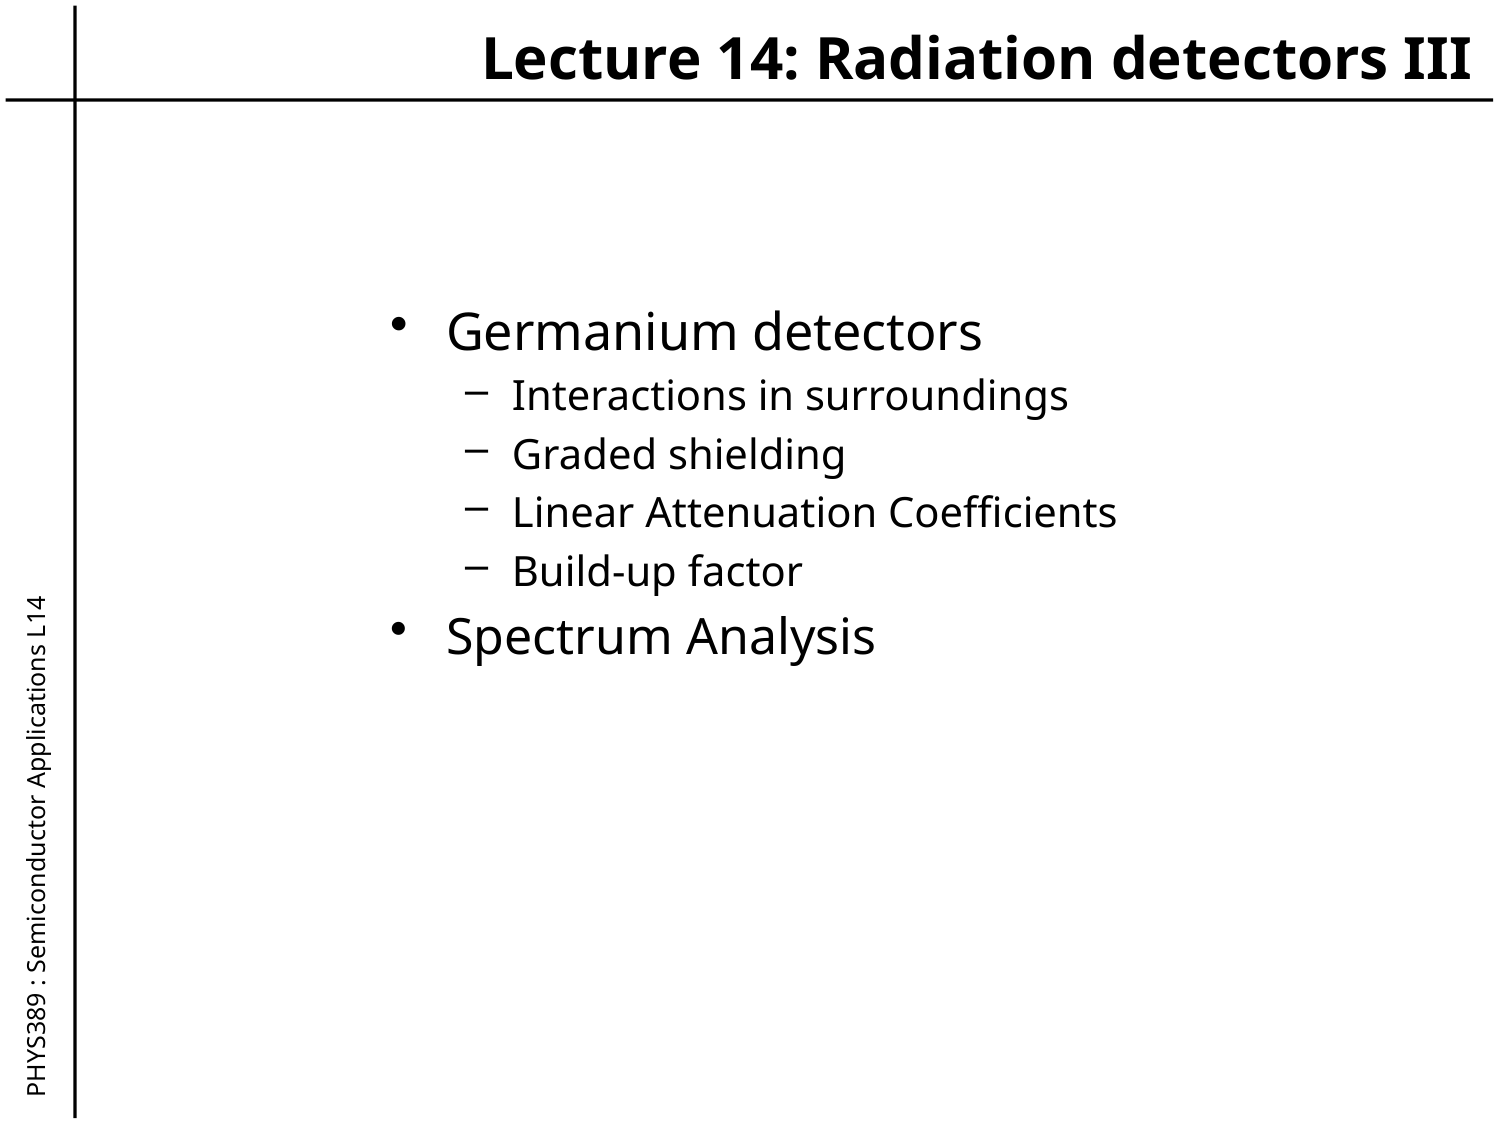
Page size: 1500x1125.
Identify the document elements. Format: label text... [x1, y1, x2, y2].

title Lecture 14: Radiation detectors III [212, 24, 1488, 88]
footer PHYS389 : Semiconductor Applications L14 [12, 125, 63, 1113]
list Germanium detectors Interactions in surroundings Graded shielding Linear Attenuation Coefficients Build-up factor Spectrum Analysis [375, 290, 1275, 839]
